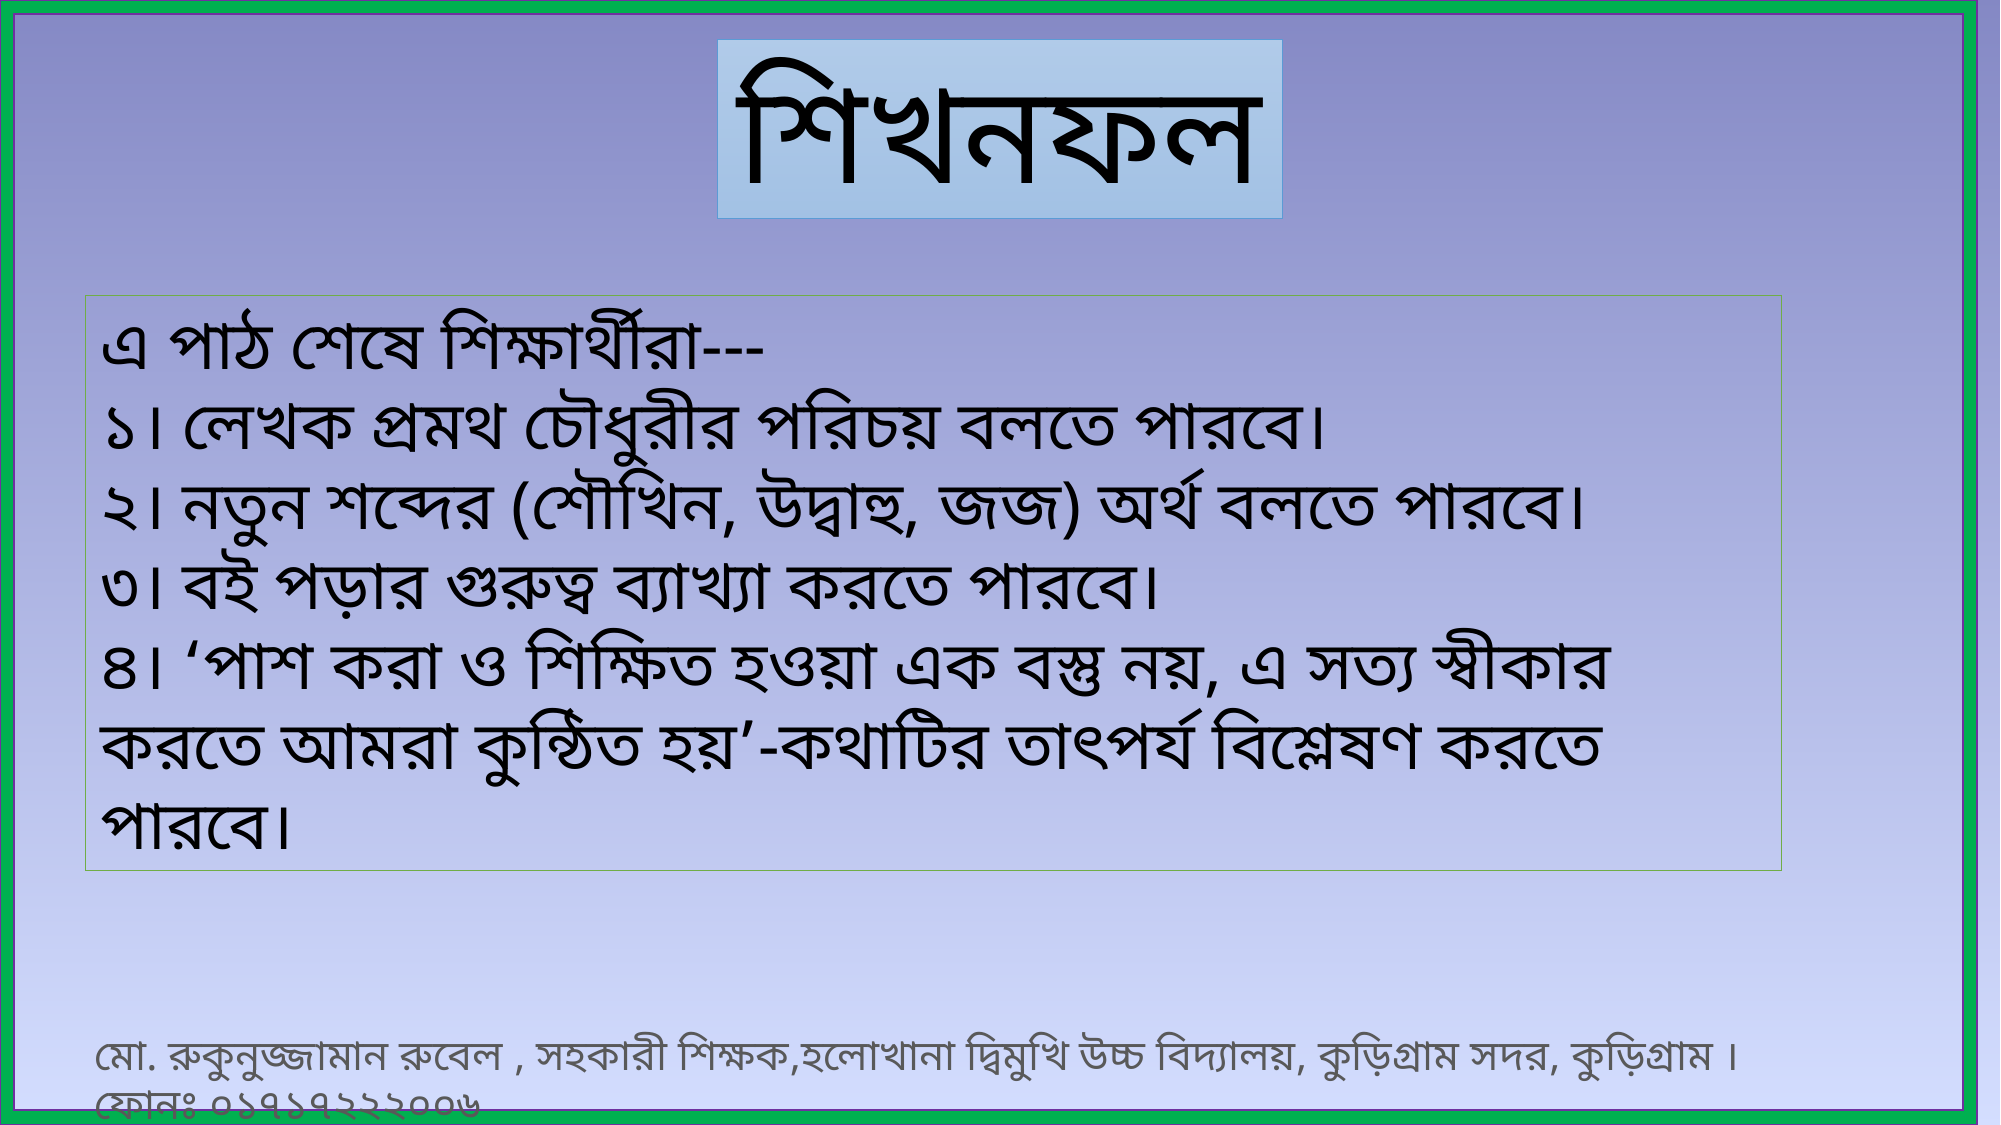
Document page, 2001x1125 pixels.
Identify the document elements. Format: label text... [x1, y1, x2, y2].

text_box এ পাঠ শেষে শিক্ষার্থীরা--- ১। লেখক প্রমথ চৌধুরীর পরিচয় বলতে পারবে। ২। নতুন শব্দের (শৌখিন, উদ্বাহু, জজ) অর্থ বলতে পারবে। ৩। বই পড়ার গুরুত্ব ব্যাখ্যা করতে পারবে। ৪। ‘পাশ করা ও শিক্ষিত হওয়া এক বস্তু নয়, এ সত্য স্বীকার করতে আমরা কুন্ঠিত হয়’-কথাটির তাৎপর্য বিশ্লেষণ করতে পারবে। [85, 295, 1782, 871]
text_box শিখনফল [717, 39, 1283, 219]
